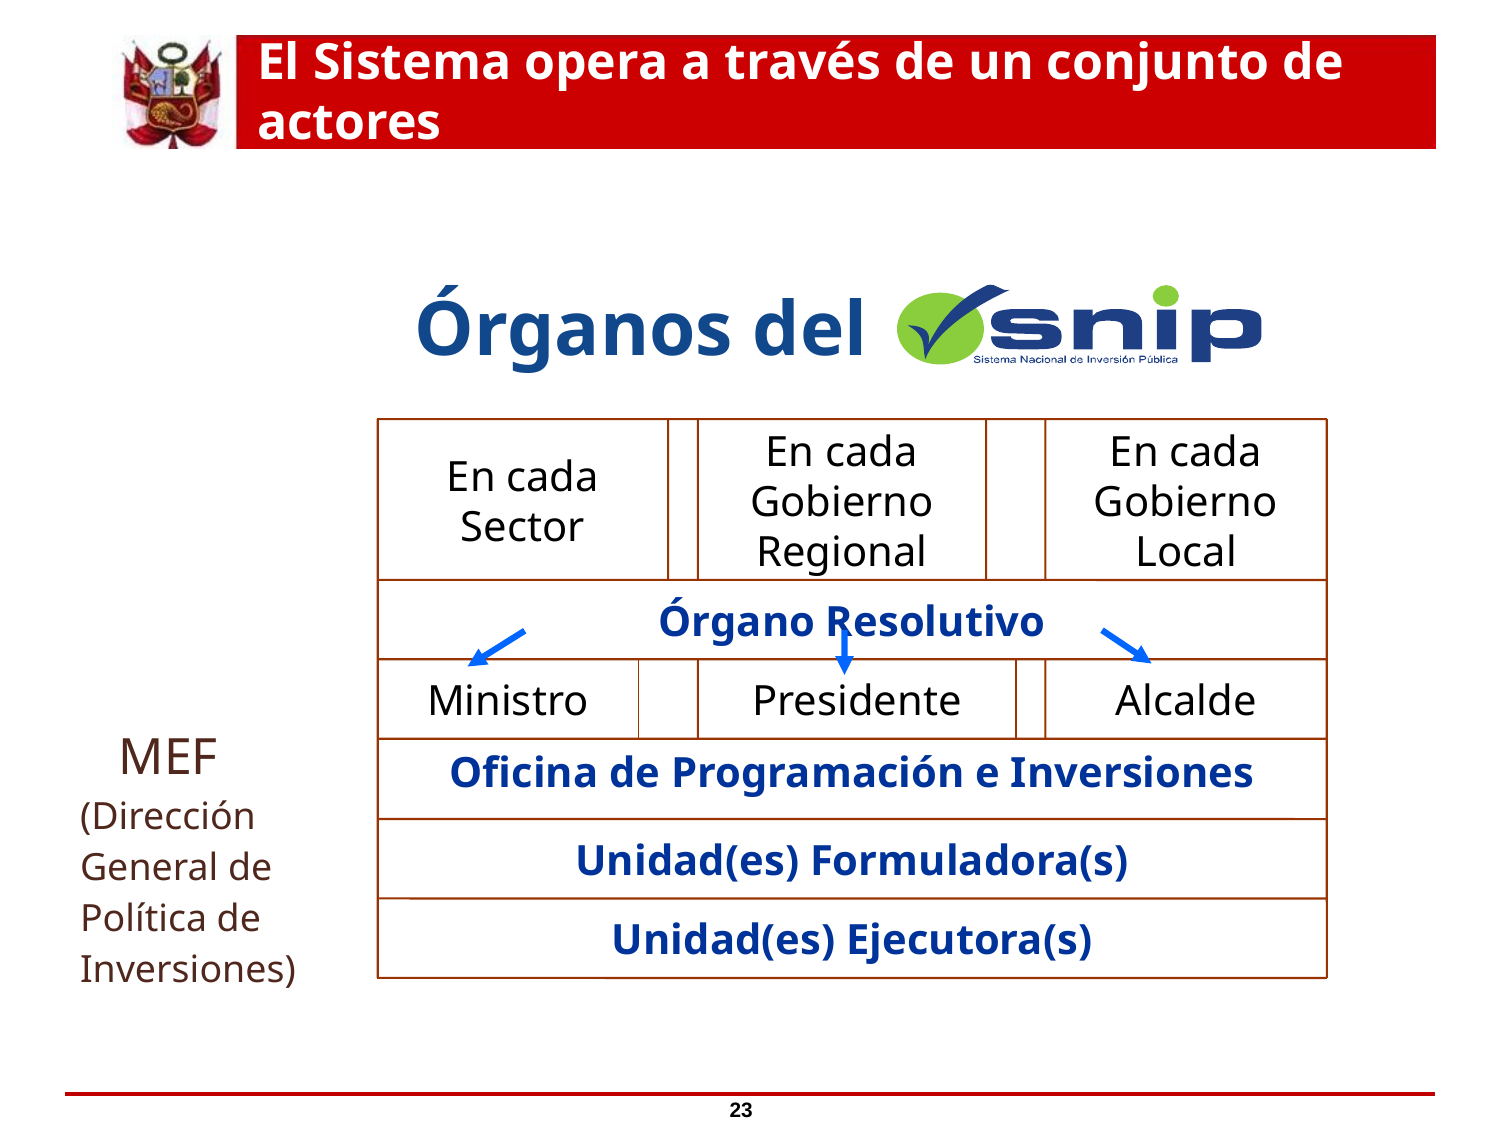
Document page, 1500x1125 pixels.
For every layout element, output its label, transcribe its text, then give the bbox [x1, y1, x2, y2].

text_box 23 [690, 1092, 768, 1125]
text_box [312, 255, 1327, 979]
text_box [123, 187, 1424, 681]
text_box [325, 339, 1424, 988]
picture [112, 35, 1436, 149]
title ¿Qué es el ? [135, 219, 1435, 339]
title El Sistema opera a través de un conjunto de actores [241, 42, 1436, 138]
table_header MEF (Dirección General de Política de Inversiones) [66, 681, 325, 1035]
